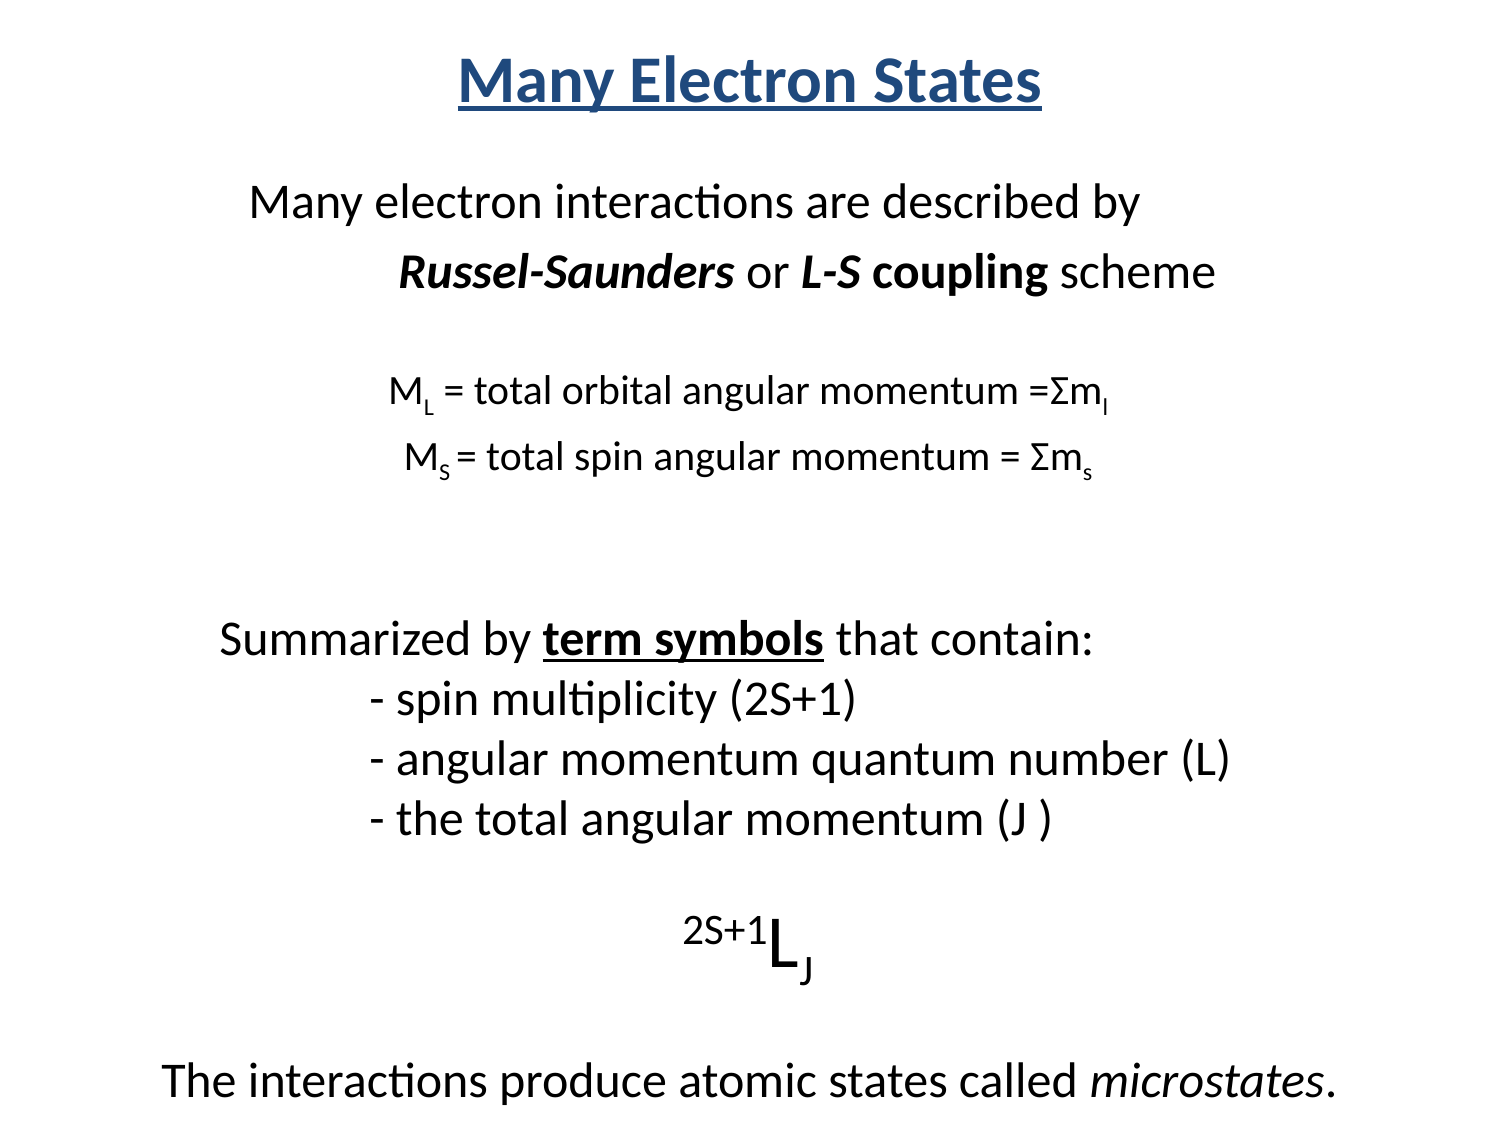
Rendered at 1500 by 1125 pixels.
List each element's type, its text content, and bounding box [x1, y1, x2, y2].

text_box 2S+1LJ [667, 884, 829, 1002]
text_box The interactions produce atomic states called microstates. [146, 1039, 1356, 1115]
text_box ML = total orbital angular momentum =Σml MS = total spin angular momentum = Σms [257, 355, 1239, 493]
text_box Many Electron States [74, 0, 1425, 151]
text_box Summarized by term symbols that contain: - spin multiplicity (2S+1) - angular momentum quantum number (L) - the total angular momentum (J ) [204, 597, 1294, 853]
text_box Many electron interactions are described by Russel-Saunders or L-S coupling scheme [233, 160, 1267, 341]
